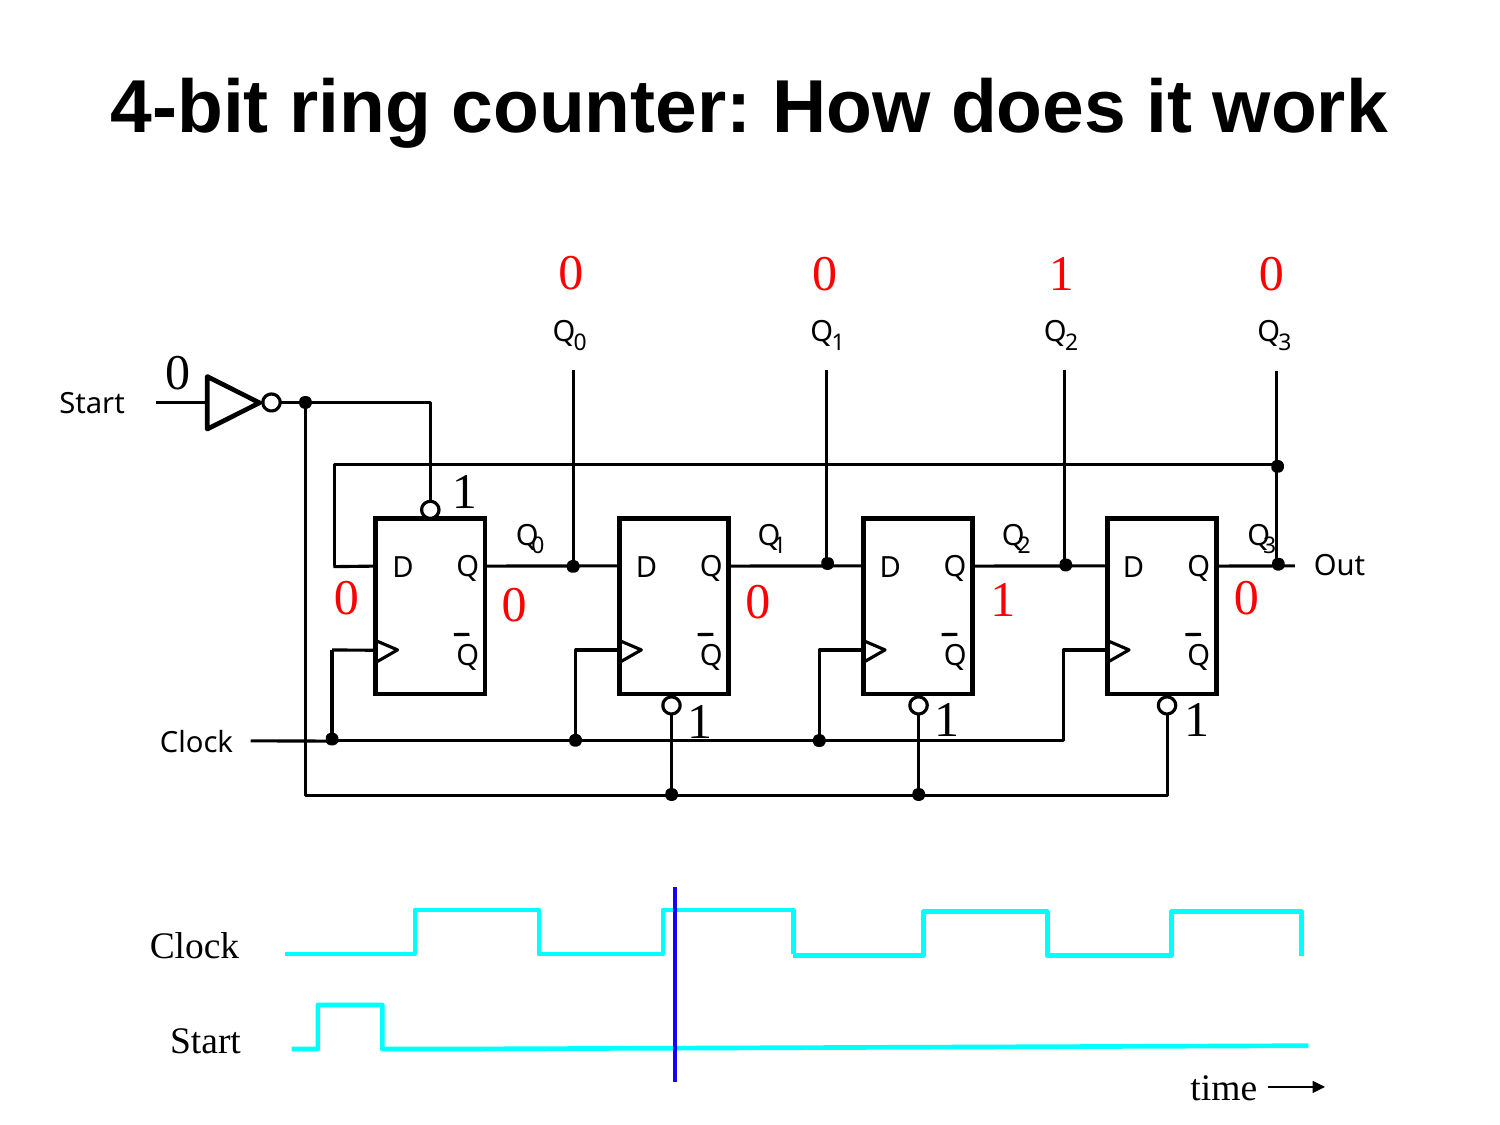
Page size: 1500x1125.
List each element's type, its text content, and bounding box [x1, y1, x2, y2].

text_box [149, 887, 1326, 1116]
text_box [64, 232, 1376, 802]
text_box 4-bit ring counter: How does it work [0, 50, 1500, 163]
